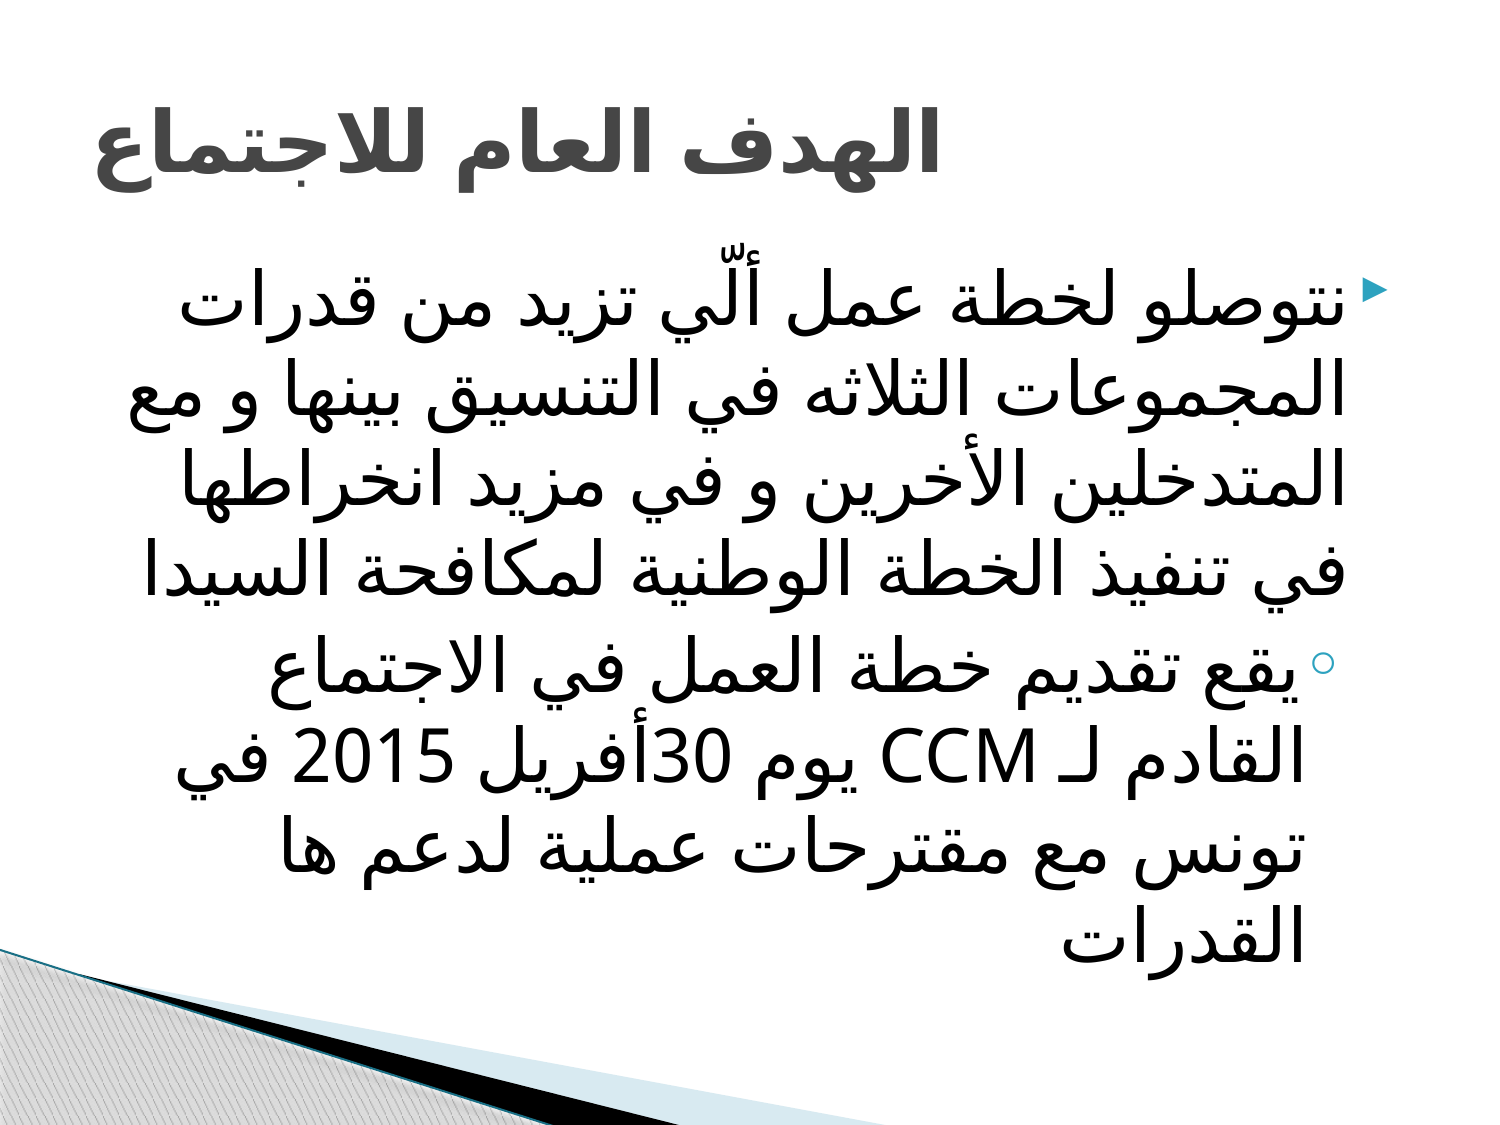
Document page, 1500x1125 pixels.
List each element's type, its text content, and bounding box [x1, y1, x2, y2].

list نتوصلو لخطة عمل ألّي تزيد من قدرات المجموعات الثلاثه في التنسيق بينها و مع المتدخلين الأخرين و في مزيد انخراطها في تنفيذ الخطة الوطنية لمكافحة السيدا يقع تقديم خطة العمل في الاجتماع القادم لـ CCM يوم 30أفريل 2015 في تونس مع مقترحات عملية لدعم ها القدرات [75, 243, 1425, 986]
title الهدف العام للاجتماع [75, 45, 1425, 233]
